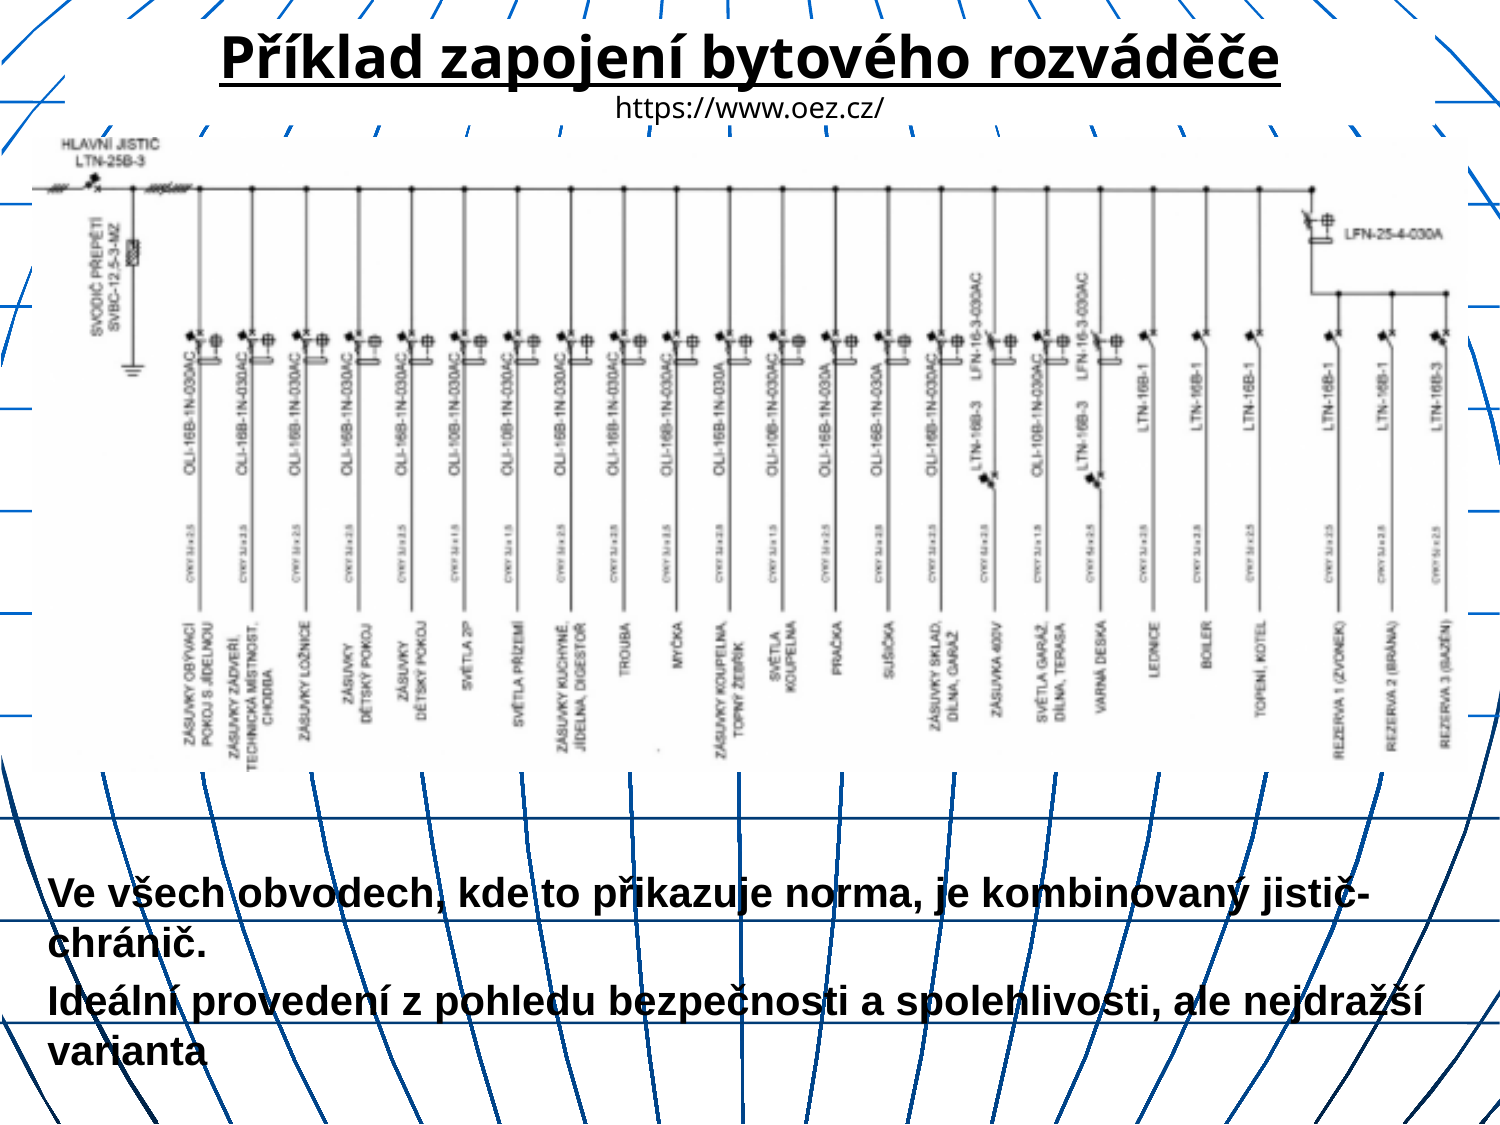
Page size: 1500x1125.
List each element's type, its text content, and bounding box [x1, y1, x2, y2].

text_box Ve všech obvodech, kde to přikazuje norma, je kombinovaný jistič-chránič. Ideální provedení z pohledu bezpečnosti a spolehlivosti, ale nejdražší varianta [32, 857, 1447, 1082]
picture [32, 137, 1468, 772]
text_box Příklad zapojení bytového rozváděče https://www.oez.cz/ [64, 19, 1436, 126]
